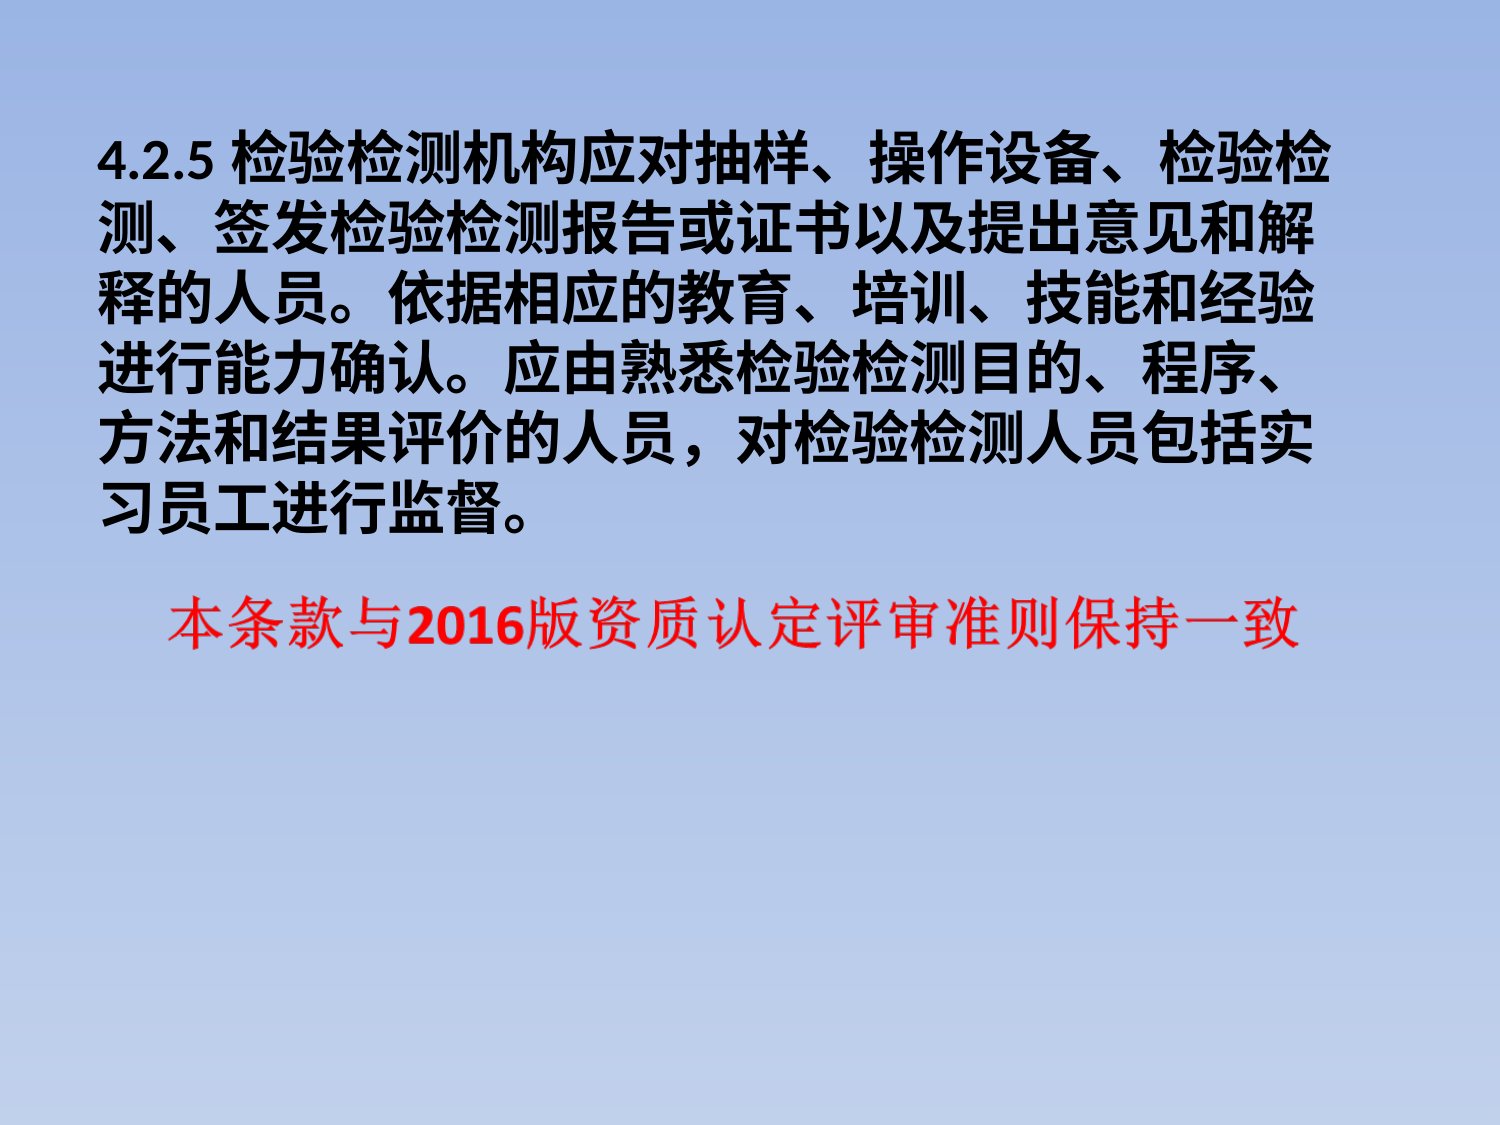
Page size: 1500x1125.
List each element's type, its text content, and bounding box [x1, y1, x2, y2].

text_box 4.2.5检验检测机构应对抽样、操作设备、检验检测、签发检验检测报告或证书以及提出意见和解释的人员。依据相应的教育、培训、技能和经验进行能力确认。应由熟悉检验检测目的、程序、方法和结果评价的人员，对检验检测人员包括实习员工进行监督。 [80, 113, 1357, 689]
picture [129, 565, 1337, 695]
